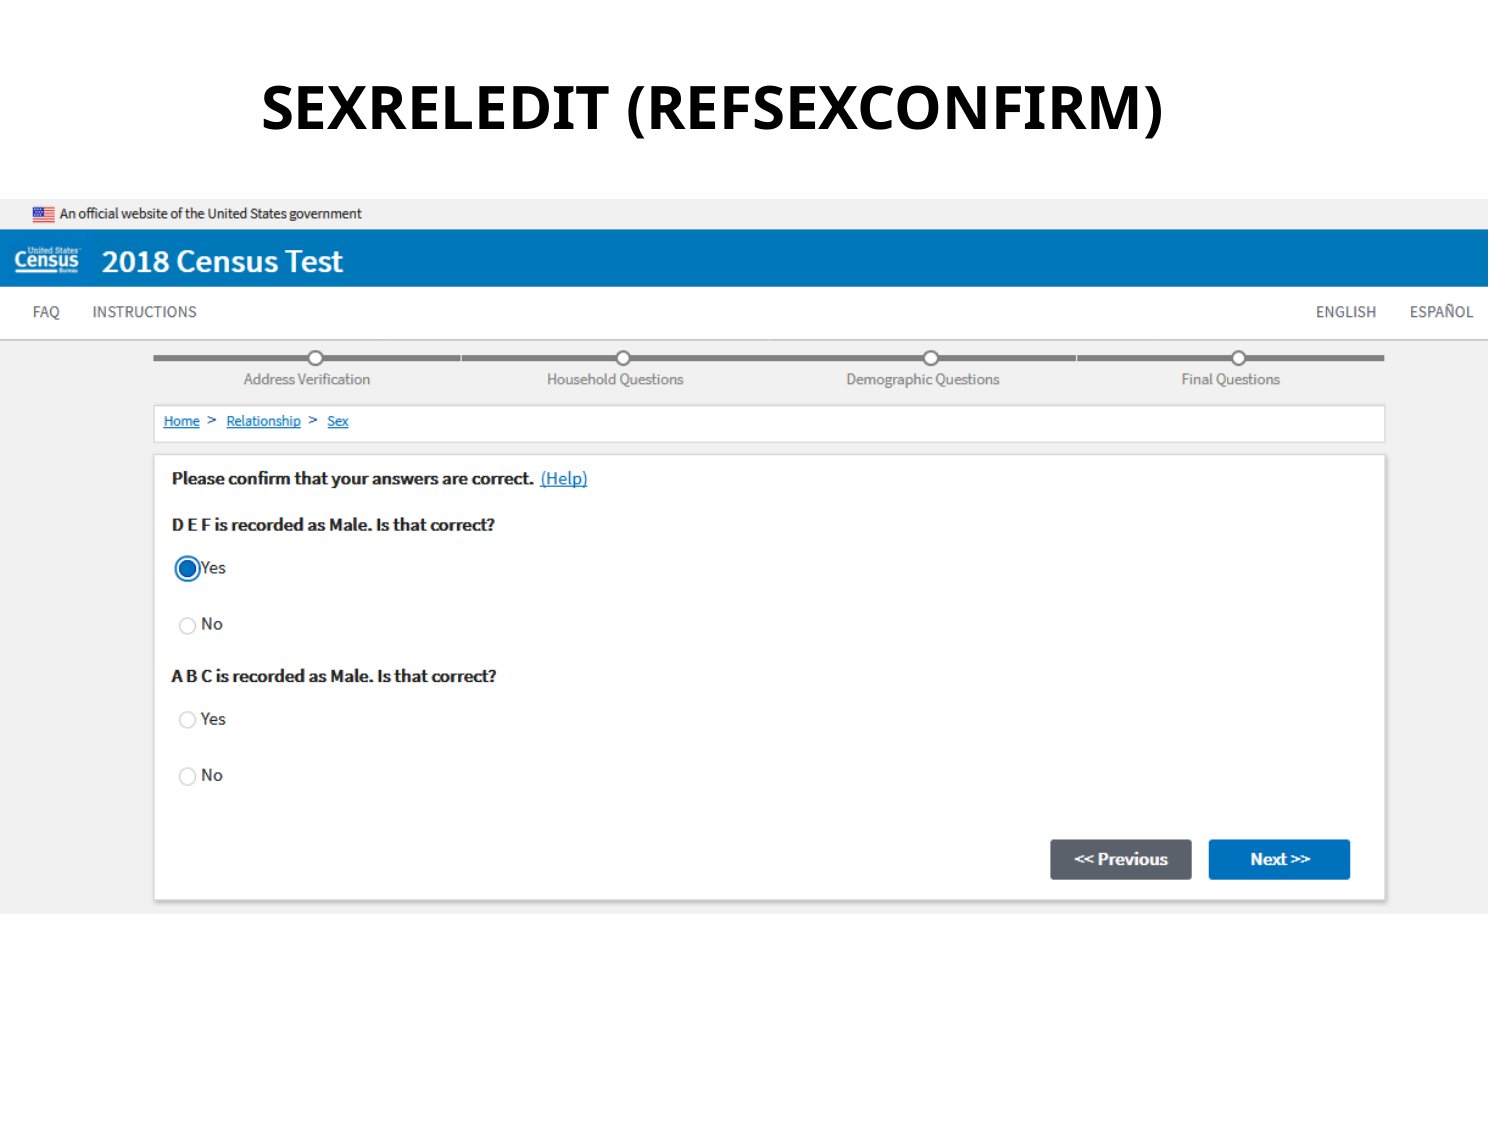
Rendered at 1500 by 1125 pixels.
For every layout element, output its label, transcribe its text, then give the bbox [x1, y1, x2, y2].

list SEXRELEDIT (REFSEXCONFIRM) [137, 62, 1300, 150]
picture [0, 199, 1488, 915]
